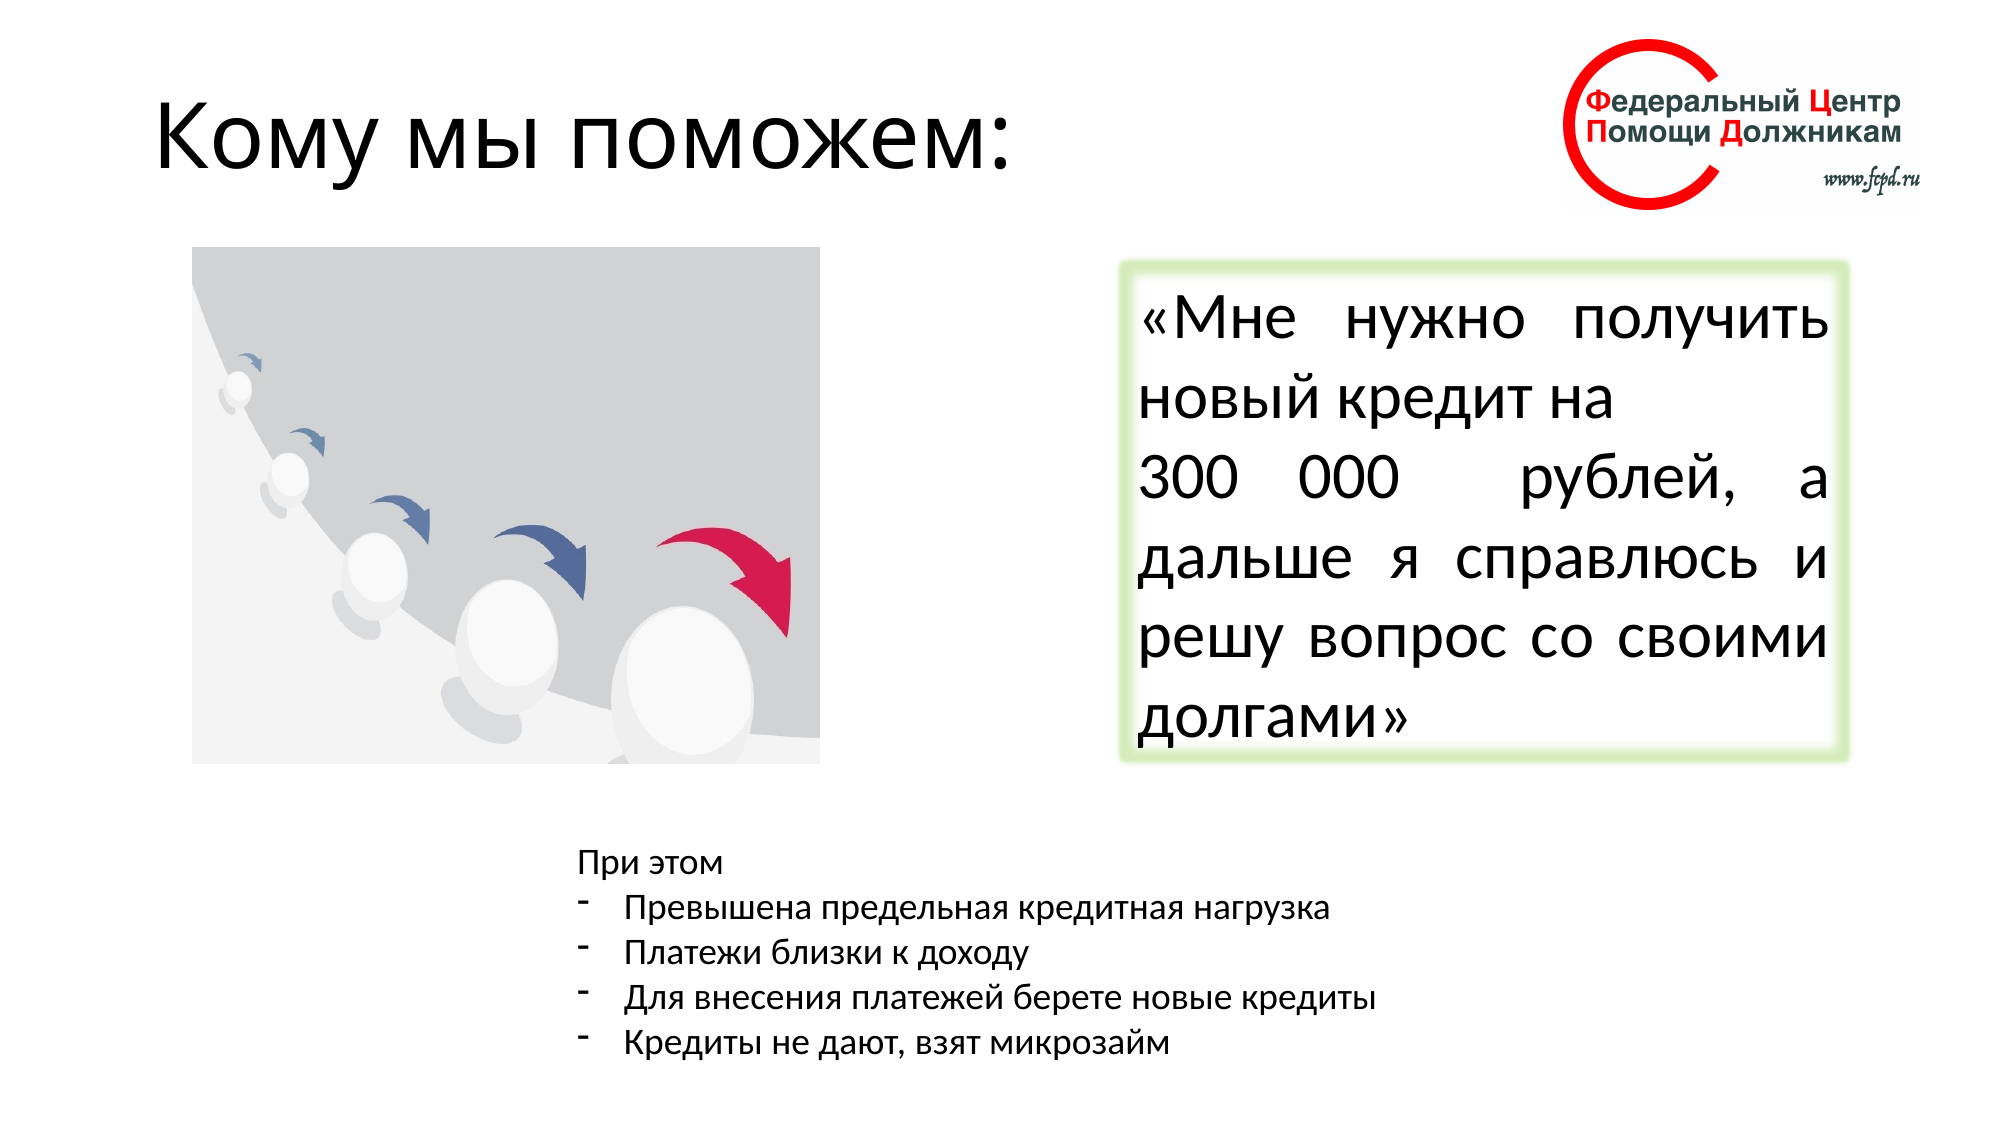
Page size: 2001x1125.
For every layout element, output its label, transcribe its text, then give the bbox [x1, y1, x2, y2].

text_box При этом Превышена предельная кредитная нагрузка Платежи близки к доходу Для внесения платежей берете новые кредиты Кредиты не дают, взят микрозайм [562, 829, 1438, 1070]
picture [1563, 39, 1920, 210]
title Кому мы поможем: [137, 30, 1863, 248]
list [192, 247, 820, 764]
text_box «Мне нужно получить новый кредит на 300 000 рублей, а дальше я справлюсь и решу вопрос со своими долгами» [1140, 280, 1831, 743]
